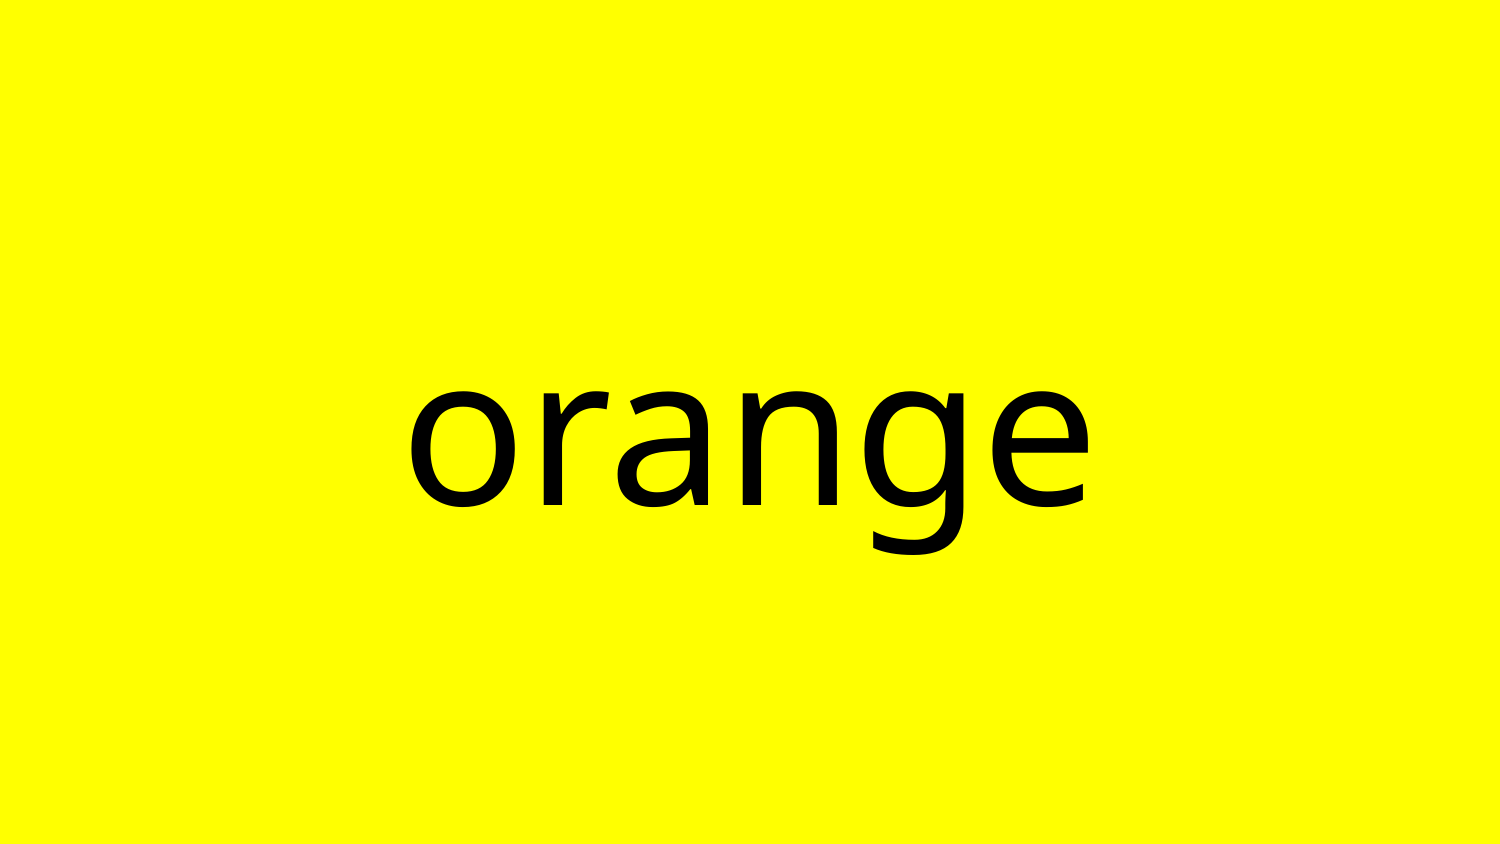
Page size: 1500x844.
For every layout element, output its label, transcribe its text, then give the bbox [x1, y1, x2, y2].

title orange [51, 352, 1449, 491]
